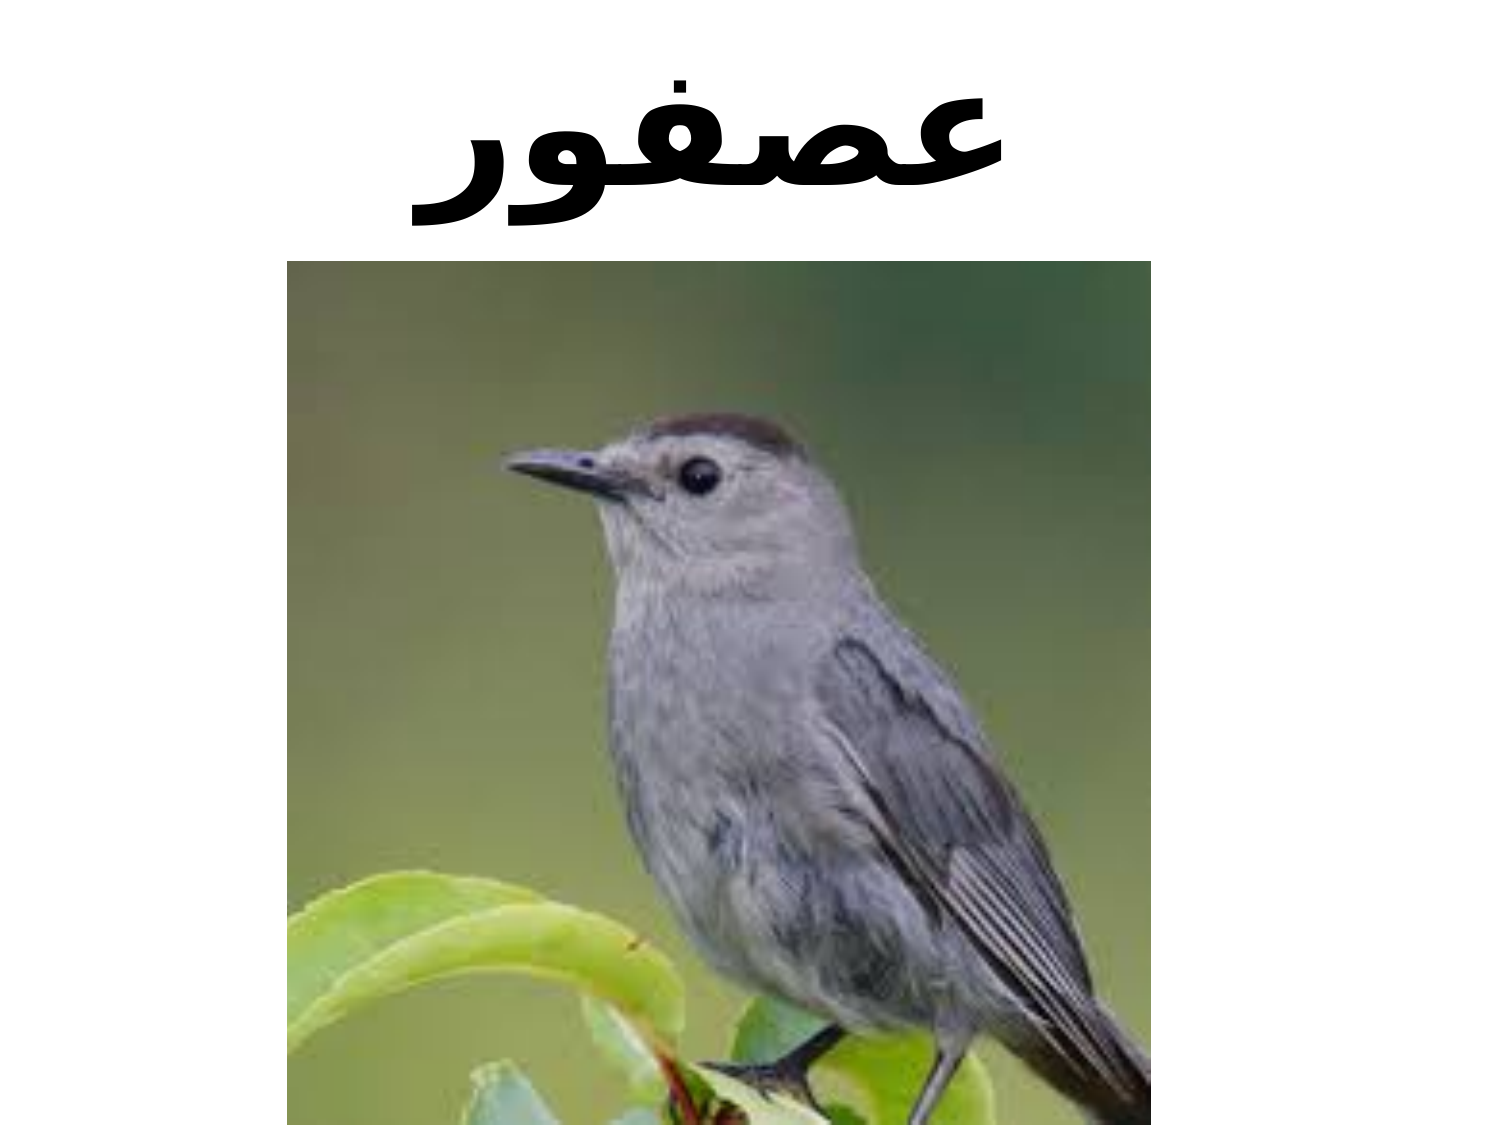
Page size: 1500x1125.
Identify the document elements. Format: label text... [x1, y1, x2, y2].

picture [287, 261, 1151, 1125]
title عصفور [300, 24, 1138, 213]
